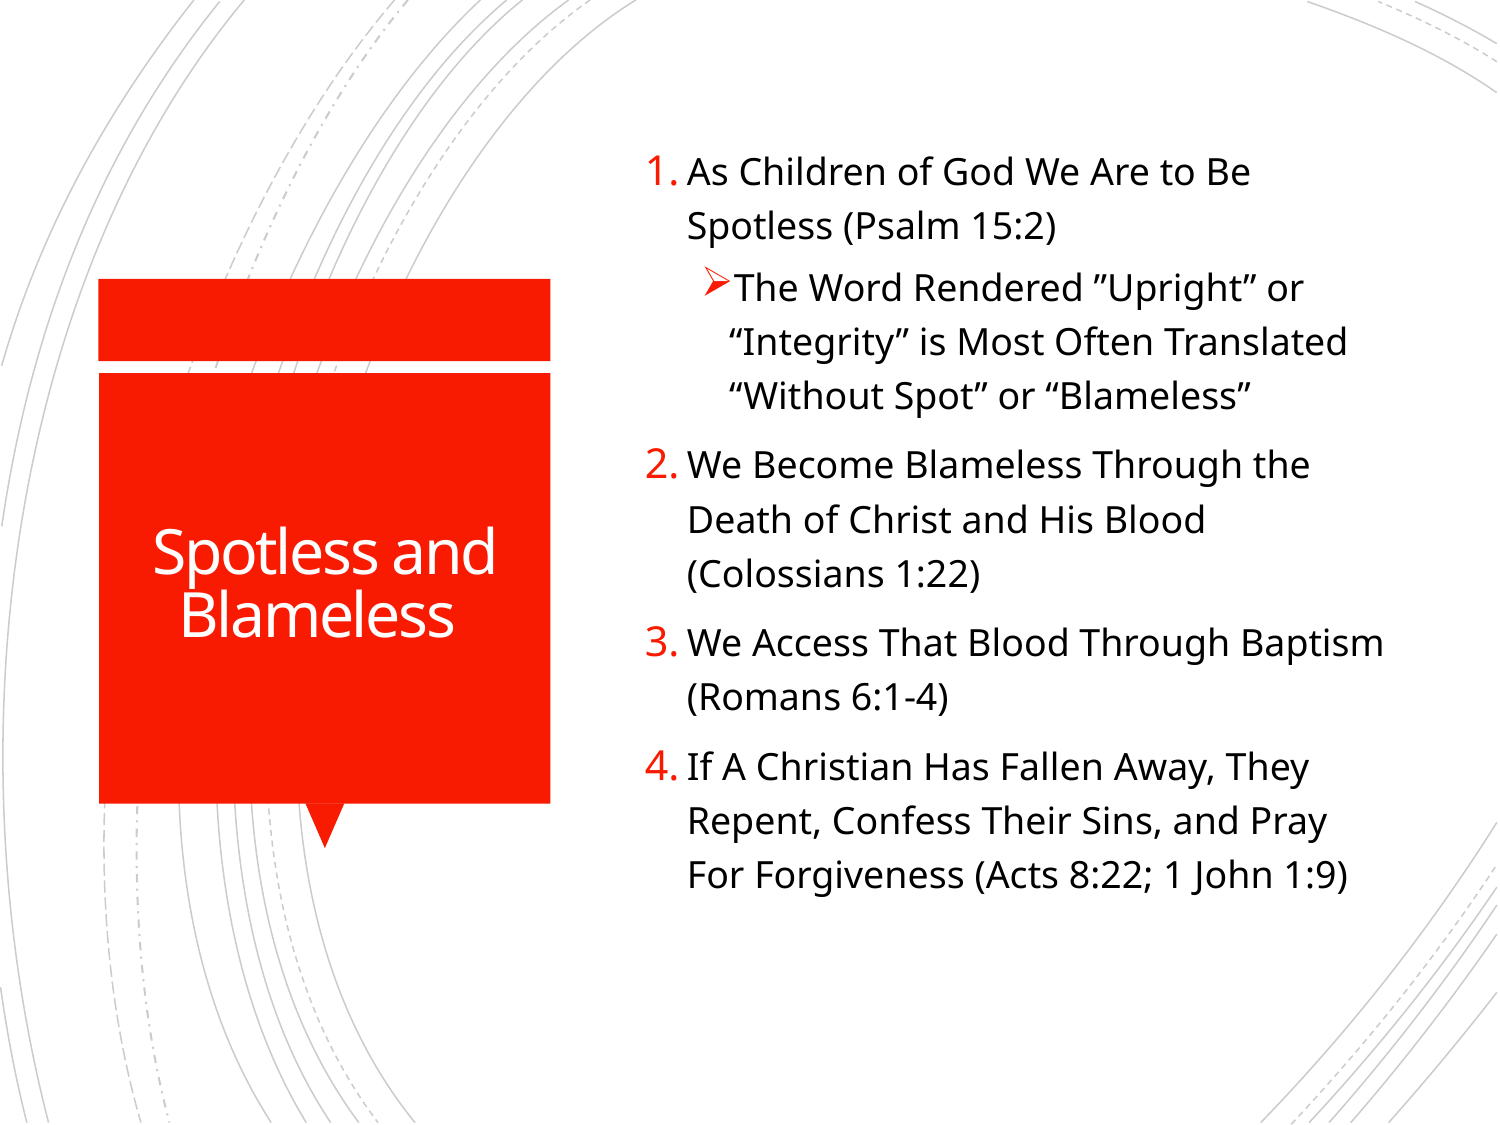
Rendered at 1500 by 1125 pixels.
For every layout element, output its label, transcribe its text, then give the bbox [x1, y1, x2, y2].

list As Children of God We Are to Be Spotless (Psalm 15:2) The Word Rendered ”Upright” or “Integrity” is Most Often Translated “Without Spot” or “Blameless” We Become Blameless Through the Death of Christ and His Blood (Colossians 1:22) We Access That Blood Through Baptism (Romans 6:1-4) If A Christian Has Fallen Away, They Repent, Confess Their Sins, and Pray For Forgiveness (Acts 8:22; 1 John 1:9) [629, 131, 1403, 993]
title Spotless and Blameless [109, 385, 540, 789]
